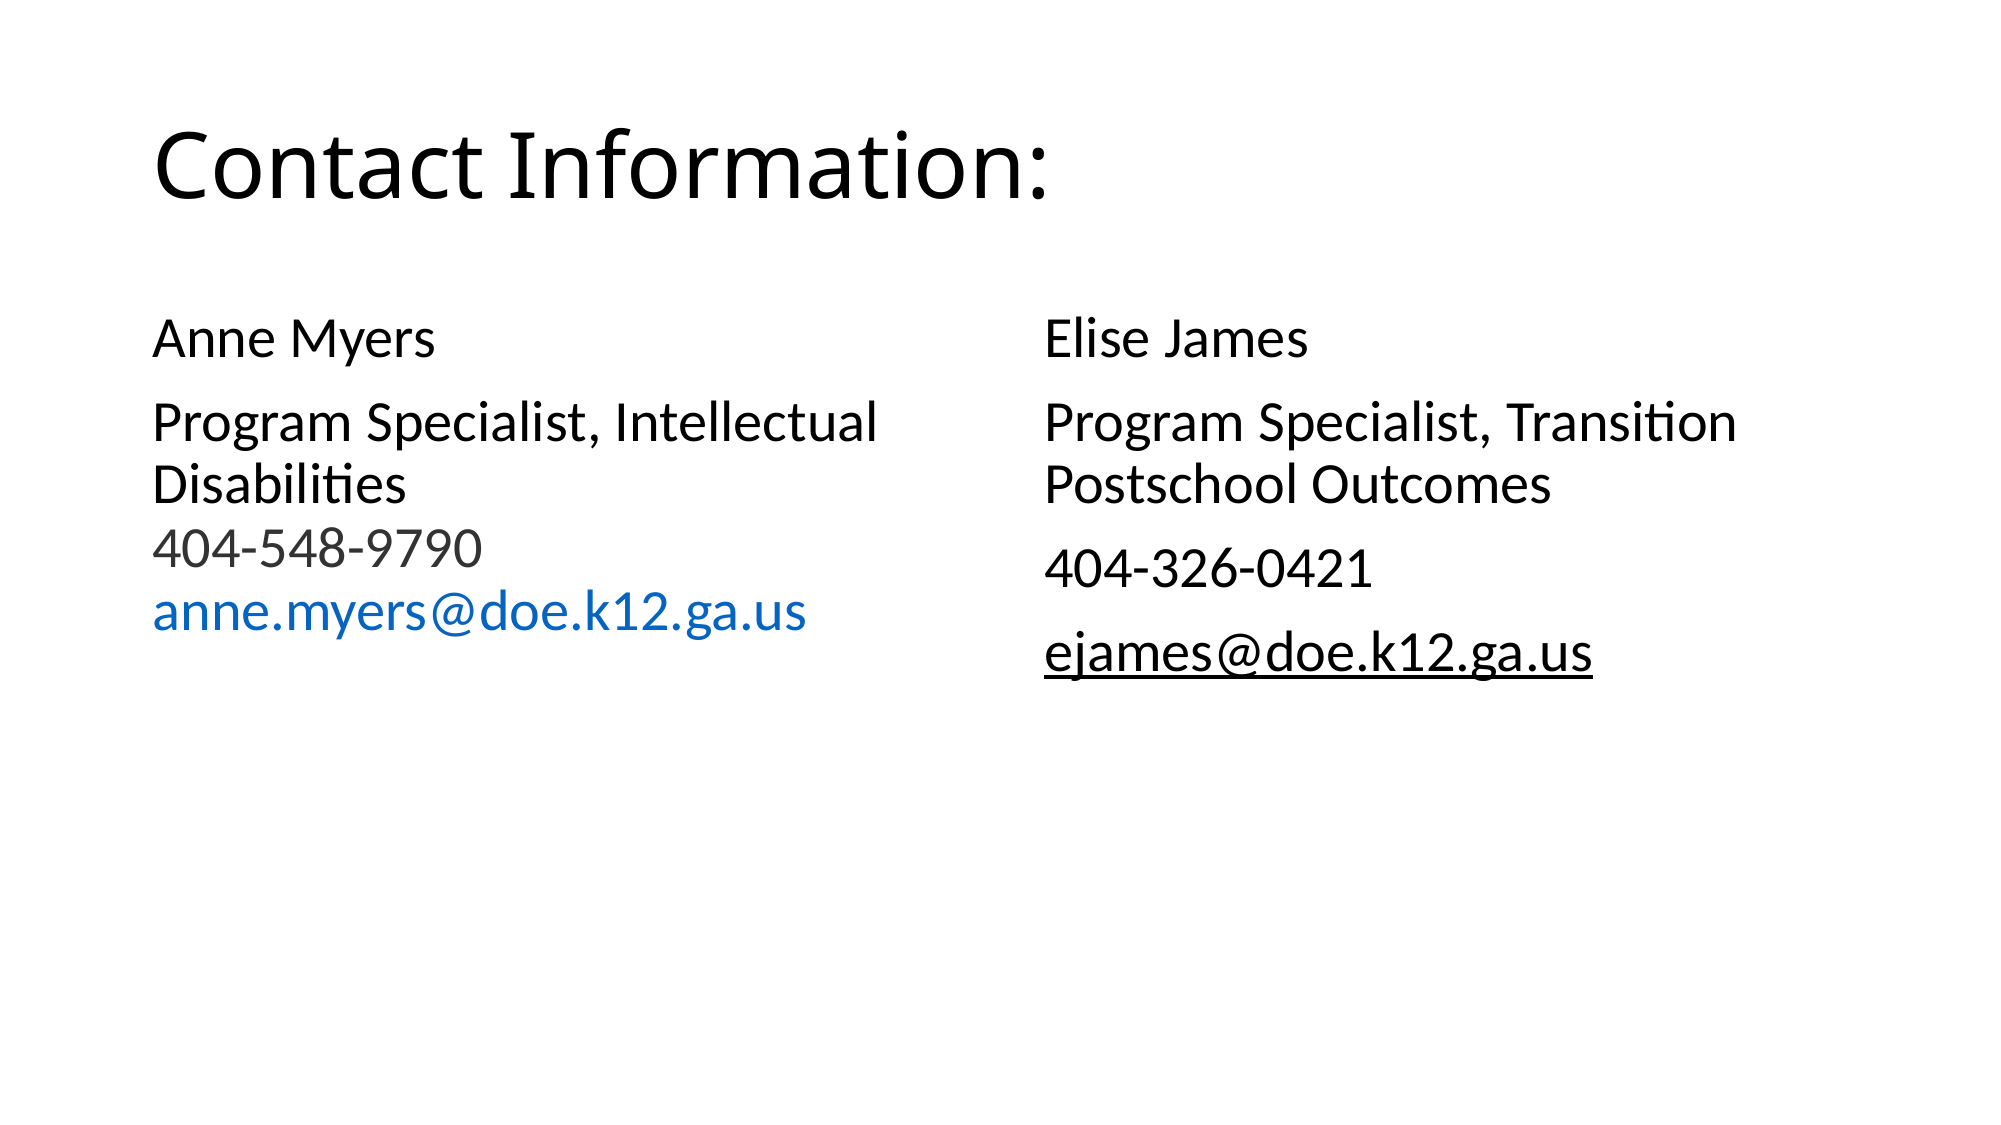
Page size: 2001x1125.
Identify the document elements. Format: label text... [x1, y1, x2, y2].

title Contact Information: [137, 59, 1863, 278]
list Elise James Program Specialist, Transition Postschool Outcomes 404-326-0421 ejames@doe.k12.ga.us [1029, 299, 1892, 978]
list Anne Myers Program Specialist, Intellectual Disabilities 404-548-9790 anne.myers@doe.k12.ga.us [137, 299, 988, 1014]
